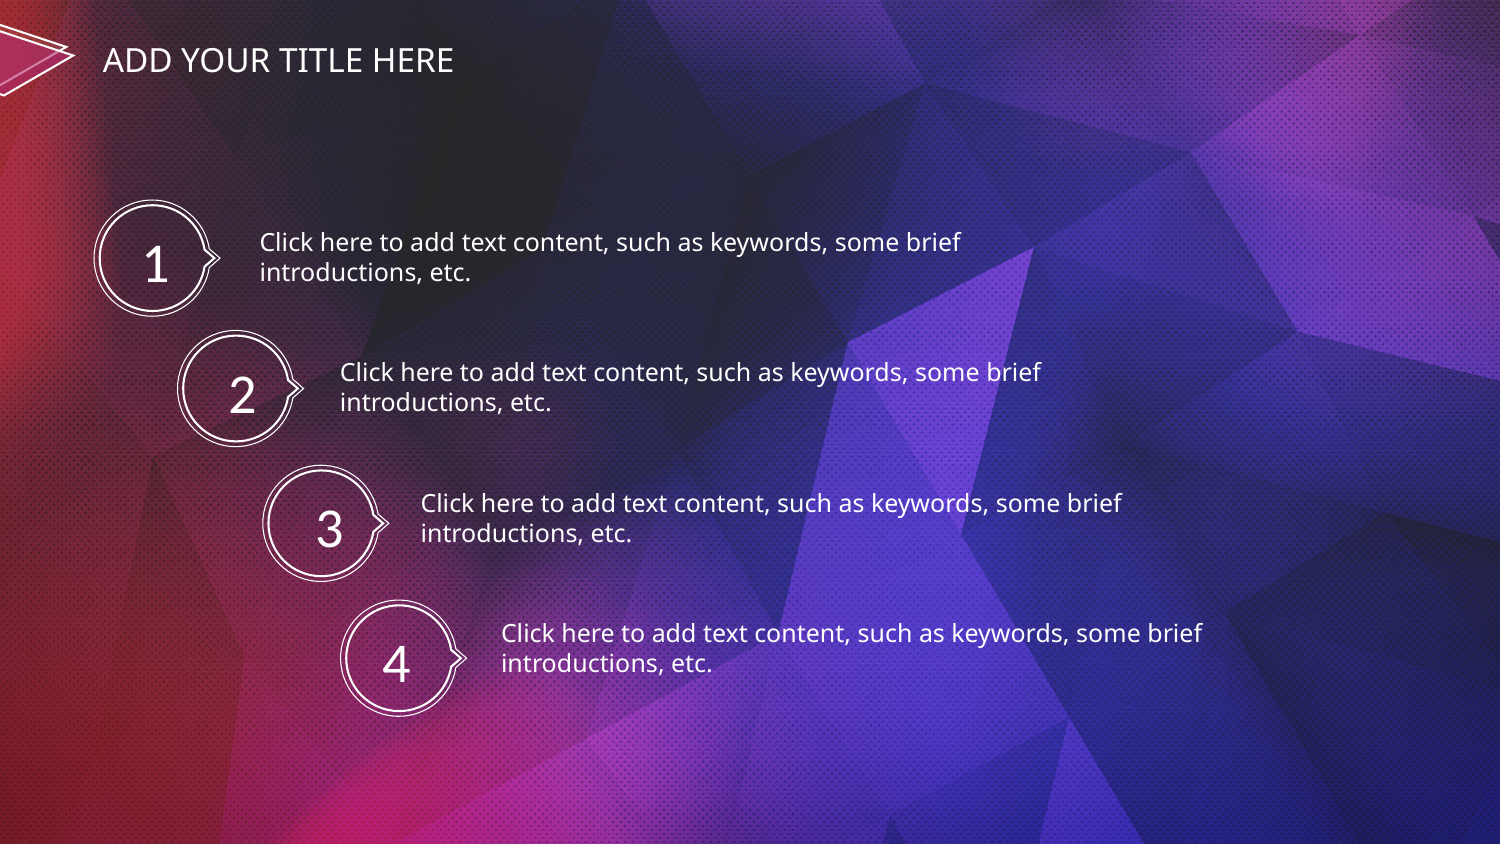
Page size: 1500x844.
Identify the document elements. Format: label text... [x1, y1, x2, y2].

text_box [177, 330, 304, 447]
text_box ADD YOUR TITLE HERE [88, 31, 524, 87]
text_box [93, 199, 221, 317]
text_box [340, 599, 467, 717]
text_box Click here to add text content, such as keywords, some brief introductions, etc. [405, 479, 1294, 555]
text_box Click here to add text content, such as keywords, some brief introductions, etc. [325, 349, 1214, 424]
text_box Click here to add text content, such as keywords, some brief introductions, etc. [486, 610, 1375, 685]
picture [0, 0, 1500, 844]
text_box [262, 465, 389, 582]
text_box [0, 0, 57, 89]
text_box Click here to add text content, such as keywords, some brief introductions, etc. [244, 219, 1133, 294]
